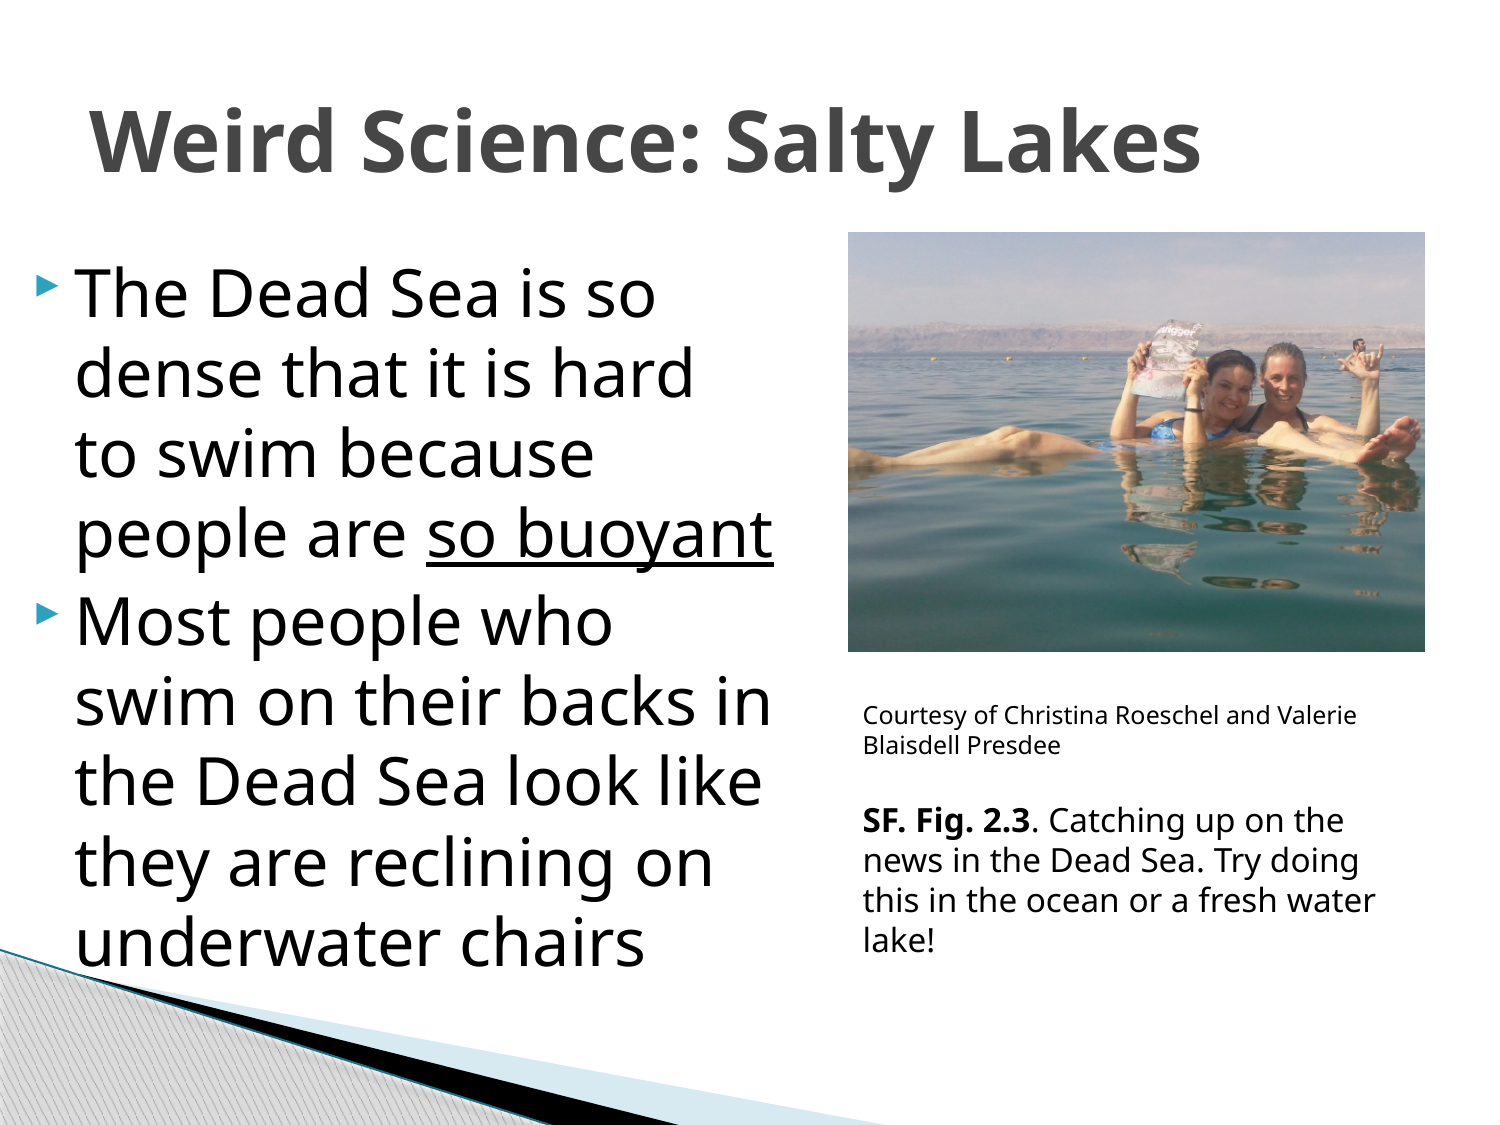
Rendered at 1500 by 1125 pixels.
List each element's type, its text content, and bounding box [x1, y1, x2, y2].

list The Dead Sea is so dense that it is hard to swim because people are so buoyant Most people who swim on their backs in the Dead Sea look like they are reclining on underwater chairs [0, 243, 793, 1016]
text_box Courtesy of Christina Roeschel and Valerie Blaisdell Presdee SF. Fig. 2.3. Catching up on the news in the Dead Sea. Try doing this in the ocean or a fresh water lake! [847, 692, 1425, 1012]
picture [847, 232, 1426, 652]
title Weird Science: Salty Lakes [75, 45, 1425, 233]
